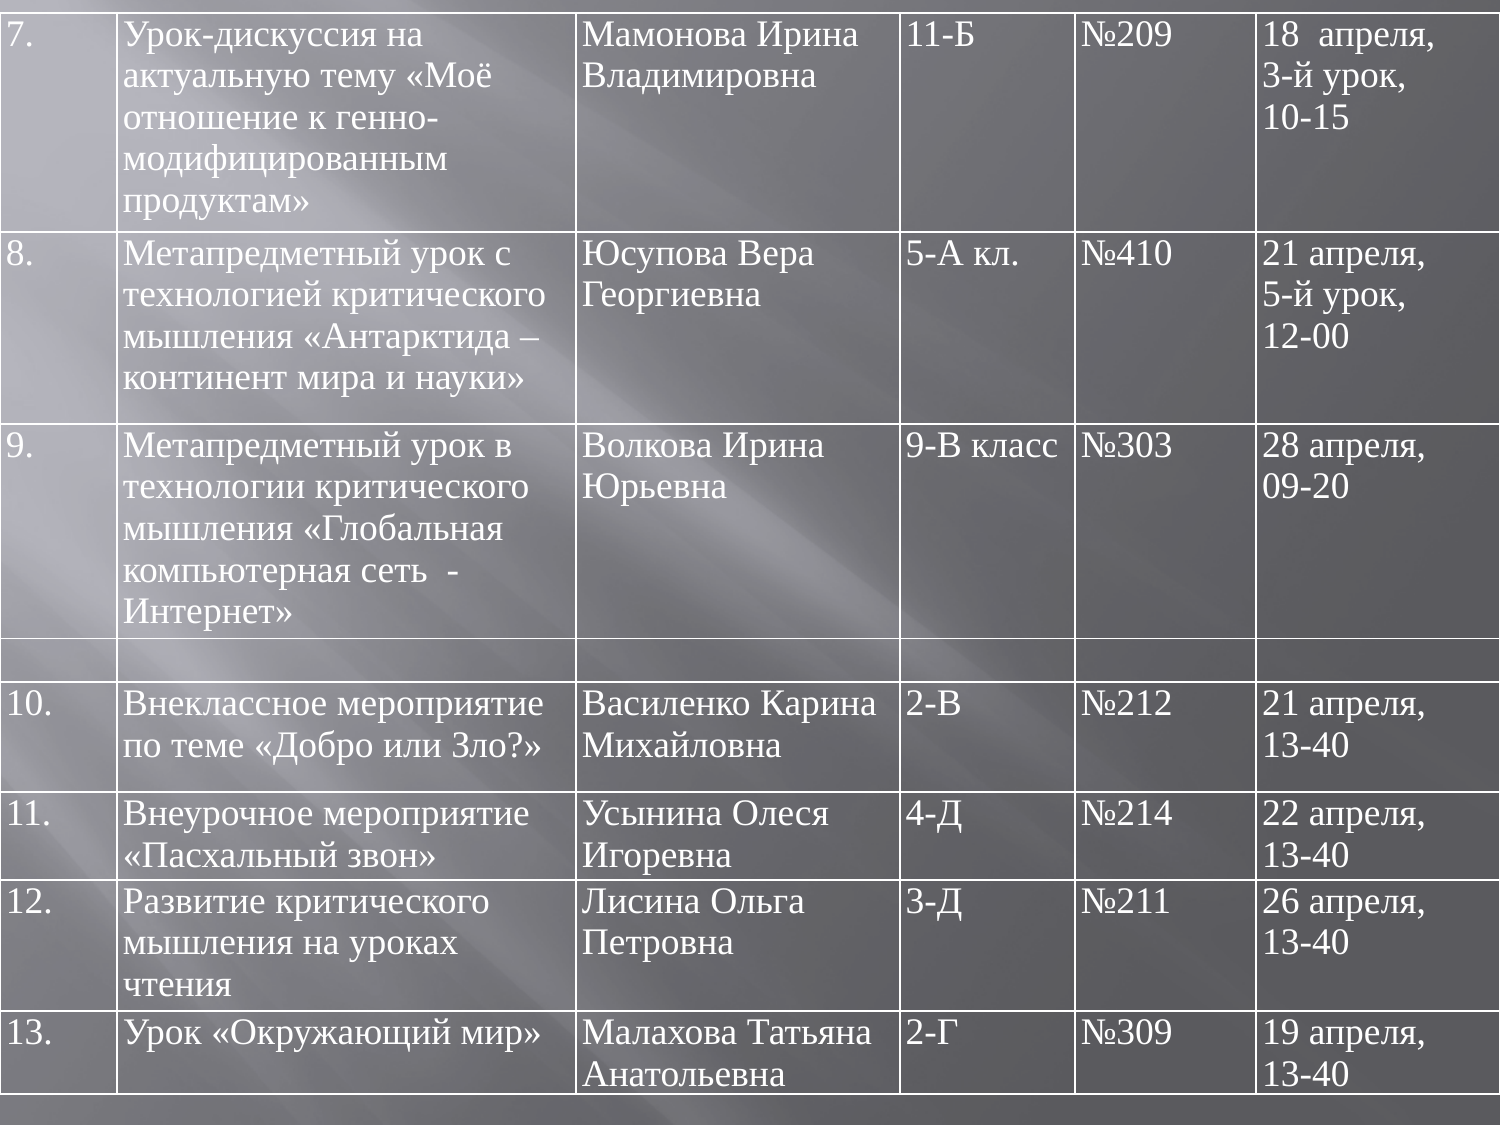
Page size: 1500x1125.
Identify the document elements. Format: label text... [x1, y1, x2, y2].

table_header №209 [1076, 14, 1255, 231]
table_cell №309 [1076, 1012, 1255, 1093]
table_cell Метапредметный урок в технологии критического мышления «Глобальная компьютерная сеть - Интернет» [118, 425, 575, 638]
table_cell [1076, 639, 1255, 681]
table_cell 8. [1, 233, 116, 423]
table_cell 3-Д [901, 881, 1074, 1010]
table_header 7. [1, 14, 116, 231]
table_cell 9. [1, 425, 116, 638]
table_cell [1257, 639, 1499, 681]
table_cell 10. [1, 683, 116, 791]
table_cell Волкова Ирина Юрьевна [577, 425, 899, 638]
table_cell [577, 639, 899, 681]
table_cell 13. [1, 1012, 116, 1093]
table_cell [1, 639, 116, 681]
table_cell Внеурочное мероприятие «Пасхальный звон» [118, 793, 575, 879]
table_cell 21 апреля, 13-40 [1257, 683, 1499, 791]
table_cell Метапредметный урок с технологией критического мышления «Антарктида – континент мира и науки» [118, 233, 575, 423]
table_cell №303 [1076, 425, 1255, 638]
table_cell 12. [1, 881, 116, 1010]
table_cell 19 апреля, 13-40 [1257, 1012, 1499, 1093]
table_cell Развитие критического мышления на уроках чтения [118, 881, 575, 1010]
table_cell Усынина Олеся Игоревна [577, 793, 899, 879]
table_cell 4-Д [901, 793, 1074, 879]
table_header апреля, 3-й урок, 10-15 [1257, 14, 1499, 231]
table_cell 11. [1, 793, 116, 879]
table_cell №211 [1076, 881, 1255, 1010]
table_header Мамонова Ирина Владимировна [577, 14, 899, 231]
table_cell 21 апреля, 5-й урок, 12-00 [1257, 233, 1499, 423]
table_cell Внеклассное мероприятие по теме «Добро или Зло?» [118, 683, 575, 791]
table_header 11-Б [901, 14, 1074, 231]
table_cell Василенко Карина Михайловна [577, 683, 899, 791]
table_cell 22 апреля, 13-40 [1257, 793, 1499, 879]
table_cell 9-В класс [901, 425, 1074, 638]
table_cell 26 апреля, 13-40 [1257, 881, 1499, 1010]
table_cell Малахова Татьяна Анатольевна [577, 1012, 899, 1093]
table_cell Урок «Окружающий мир» [118, 1012, 575, 1093]
table_cell №410 [1076, 233, 1255, 423]
table_cell [901, 639, 1074, 681]
table_cell Лисина Ольга Петровна [577, 881, 899, 1010]
table_cell 2-Г [901, 1012, 1074, 1093]
table_header Урок-дискуссия на актуальную тему «Моё отношение к генно- модифицированным продуктам» [118, 14, 575, 231]
table_cell 28 апреля, 09-20 [1257, 425, 1499, 638]
table_cell 5-А кл. [901, 233, 1074, 423]
table_cell №212 [1076, 683, 1255, 791]
table_cell №214 [1076, 793, 1255, 879]
table_cell [118, 639, 575, 681]
table_cell Юсупова Вера Георгиевна [577, 233, 899, 423]
table_cell 2-В [901, 683, 1074, 791]
